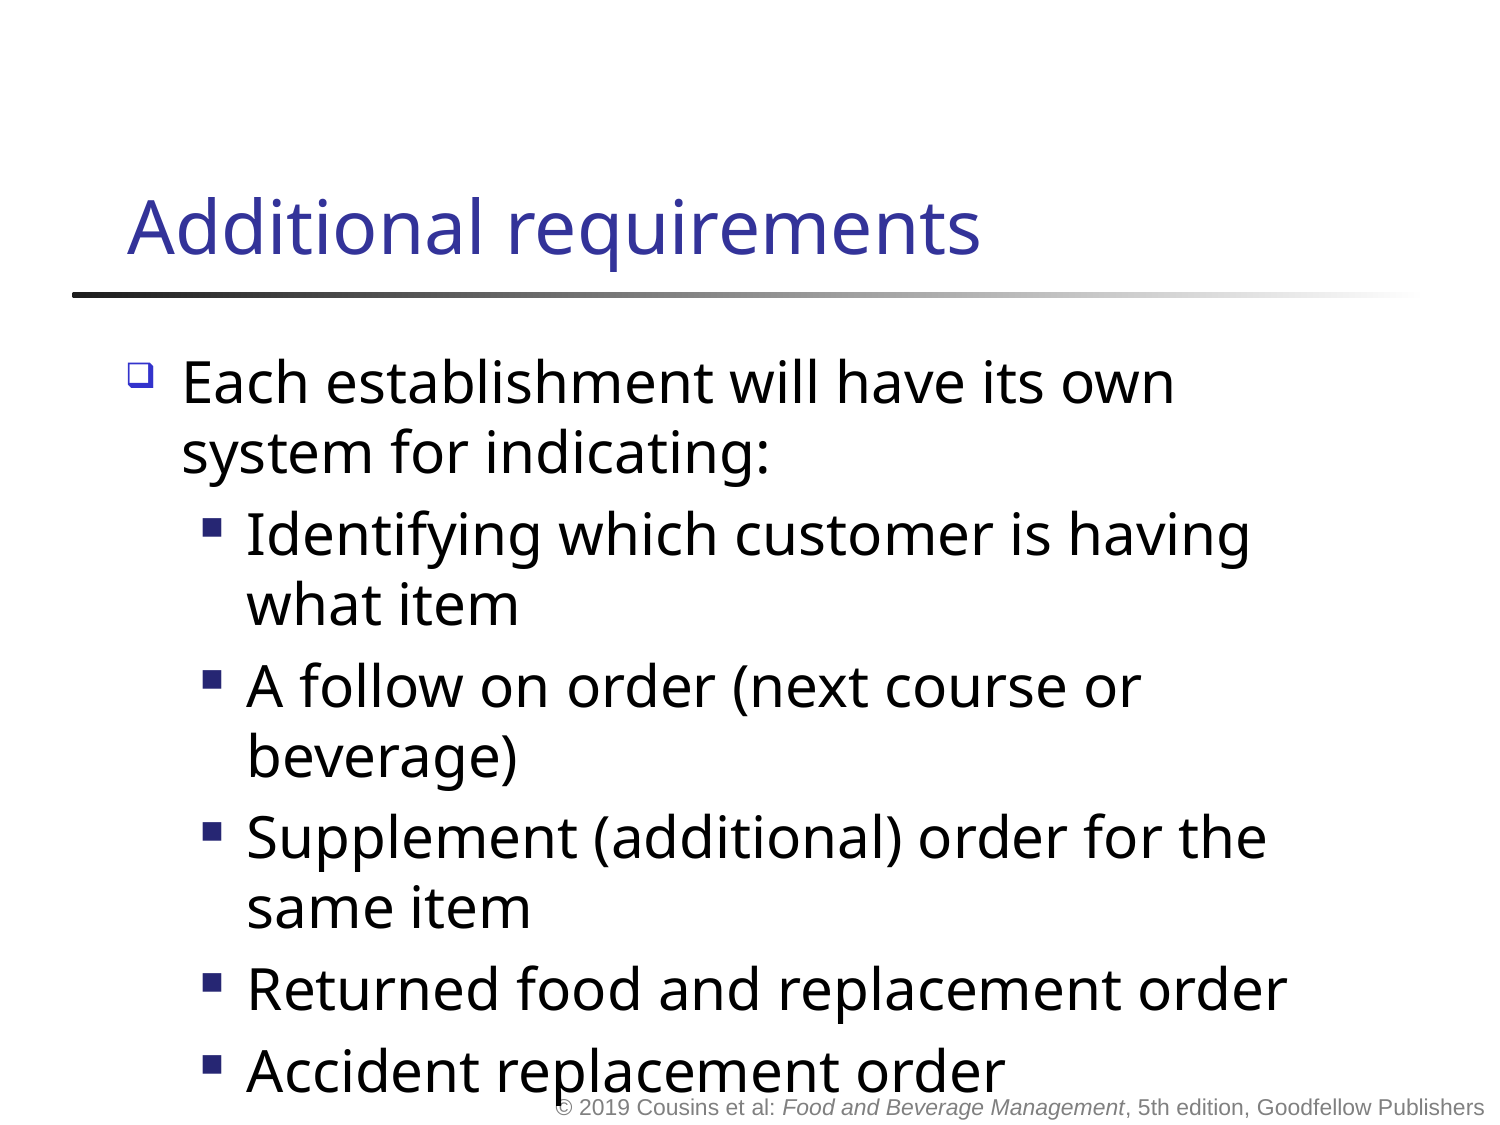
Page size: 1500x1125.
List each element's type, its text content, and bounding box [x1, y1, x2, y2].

list Each establishment will have its own system for indicating: Identifying which customer is having what item A follow on order (next course or beverage) Supplement (additional) order for the same item Returned food and replacement order Accident replacement order [109, 338, 1385, 1014]
title Additional requirements [112, 90, 1391, 278]
